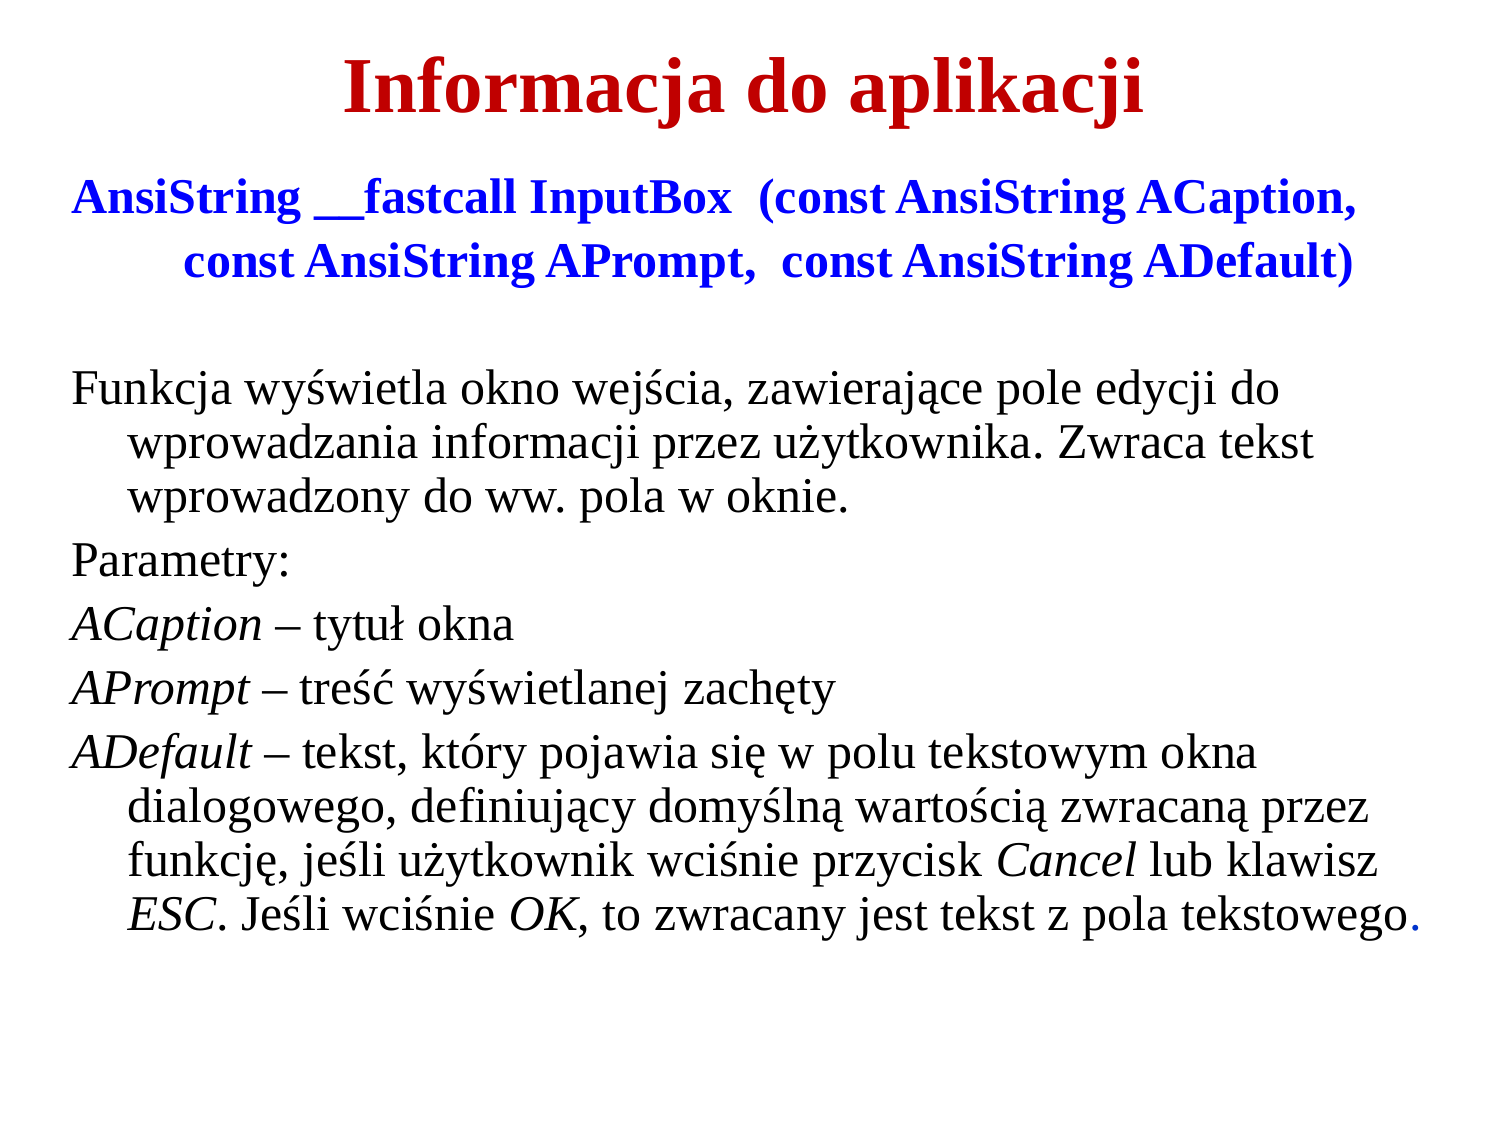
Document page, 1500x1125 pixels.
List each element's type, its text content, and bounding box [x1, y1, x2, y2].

list AnsiString __fastcall InputBox (const AnsiString ACaption, const AnsiString APrompt, const AnsiString ADefault) Funkcja wyświetla okno wejścia, zawierające pole edycji do wprowadzania informacji przez użytkownika. Zwraca tekst wprowadzony do ww. pola w oknie. Parametry: ACaption – tytuł okna APrompt – treść wyświetlanej zachęty ADefault – tekst, który pojawia się w polu tekstowym okna dialogowego, definiujący domyślną wartością zwracaną przez funkcję, jeśli użytkownik wciśnie przycisk Cancel lub klawisz ESC. Jeśli wciśnie OK, to zwracany jest tekst z pola tekstowego. [56, 162, 1444, 951]
title Informacja do aplikacji [24, 12, 1463, 151]
